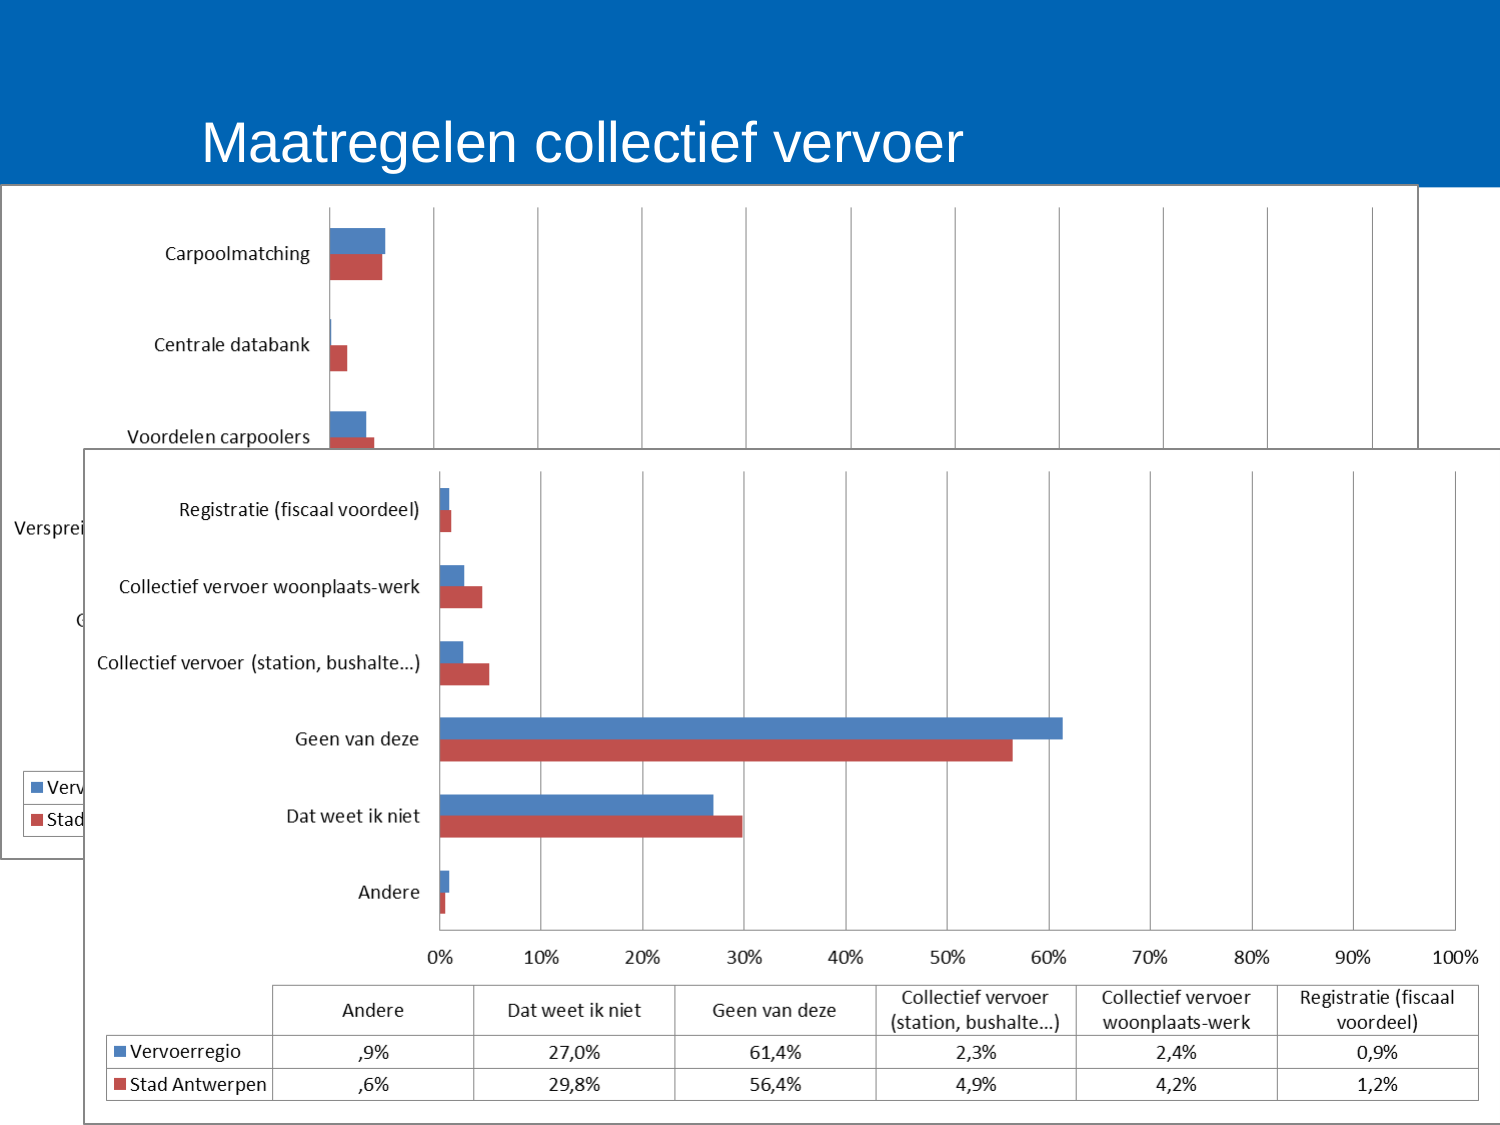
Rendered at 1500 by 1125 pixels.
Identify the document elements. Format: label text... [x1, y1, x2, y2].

picture [0, 184, 1500, 1125]
title Maatregelen collectief vervoer [185, 47, 1313, 182]
